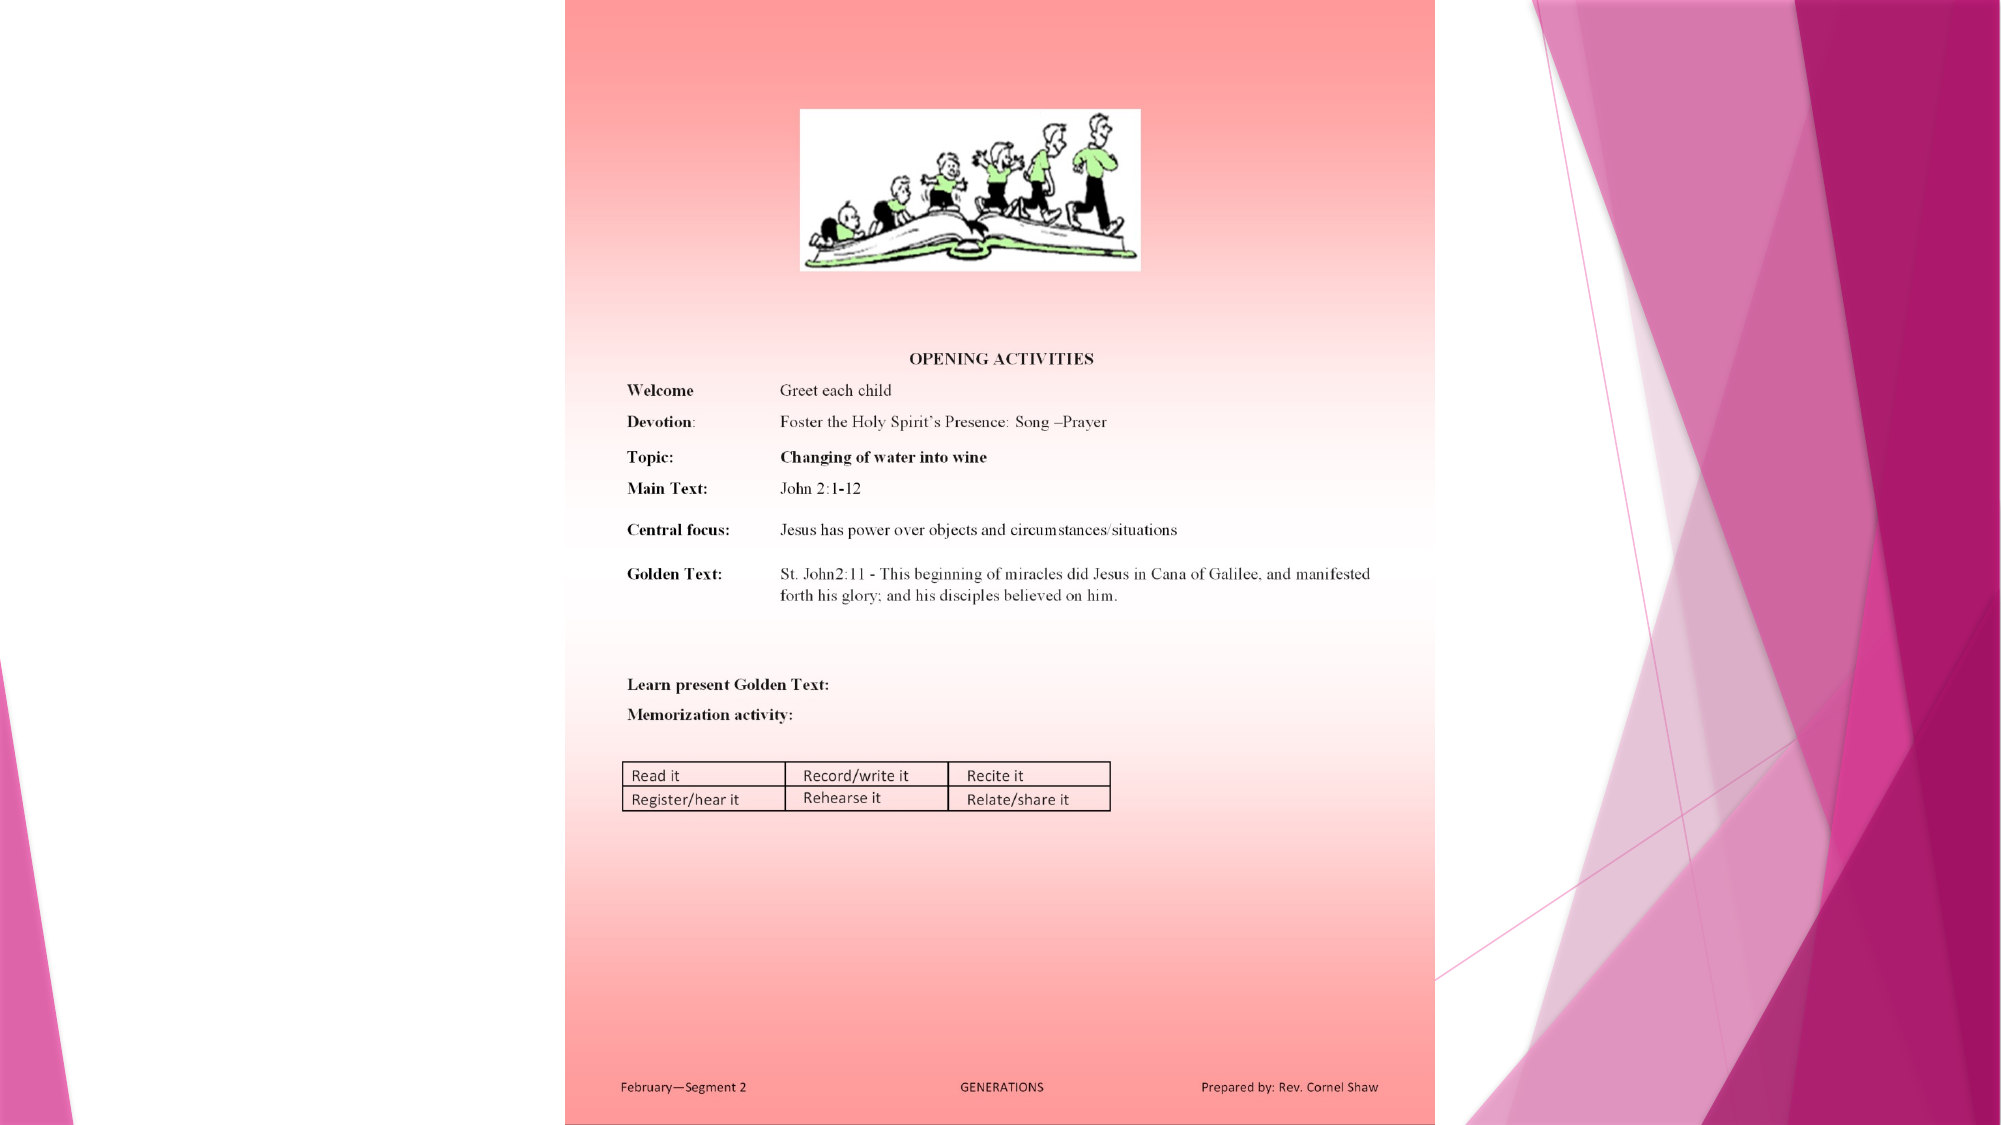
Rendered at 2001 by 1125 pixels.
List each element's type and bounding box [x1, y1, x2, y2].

picture [564, 0, 1436, 1125]
